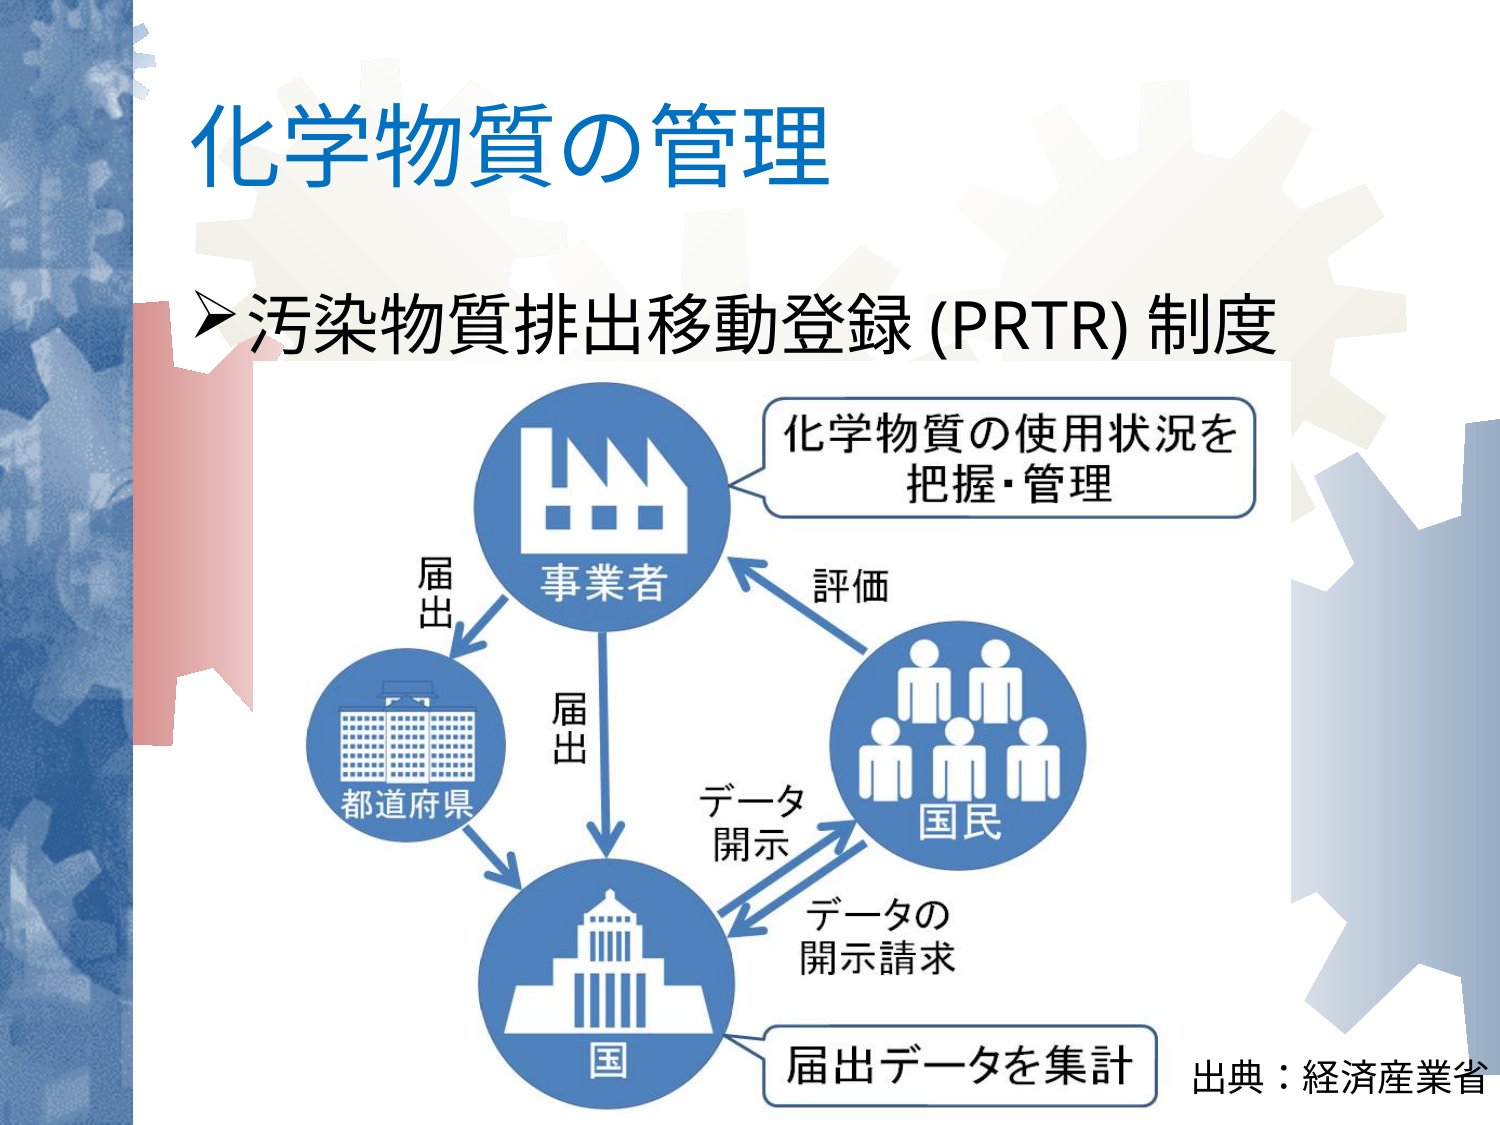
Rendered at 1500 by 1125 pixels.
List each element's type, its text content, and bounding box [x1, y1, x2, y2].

text_box 出典：経済産業省 [1301, 1046, 1500, 1107]
text_box 汚染物質排出移動登録(PRTR)制度 [174, 275, 1424, 386]
title 化学物質の管理 [174, 49, 1451, 238]
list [253, 361, 1292, 1118]
